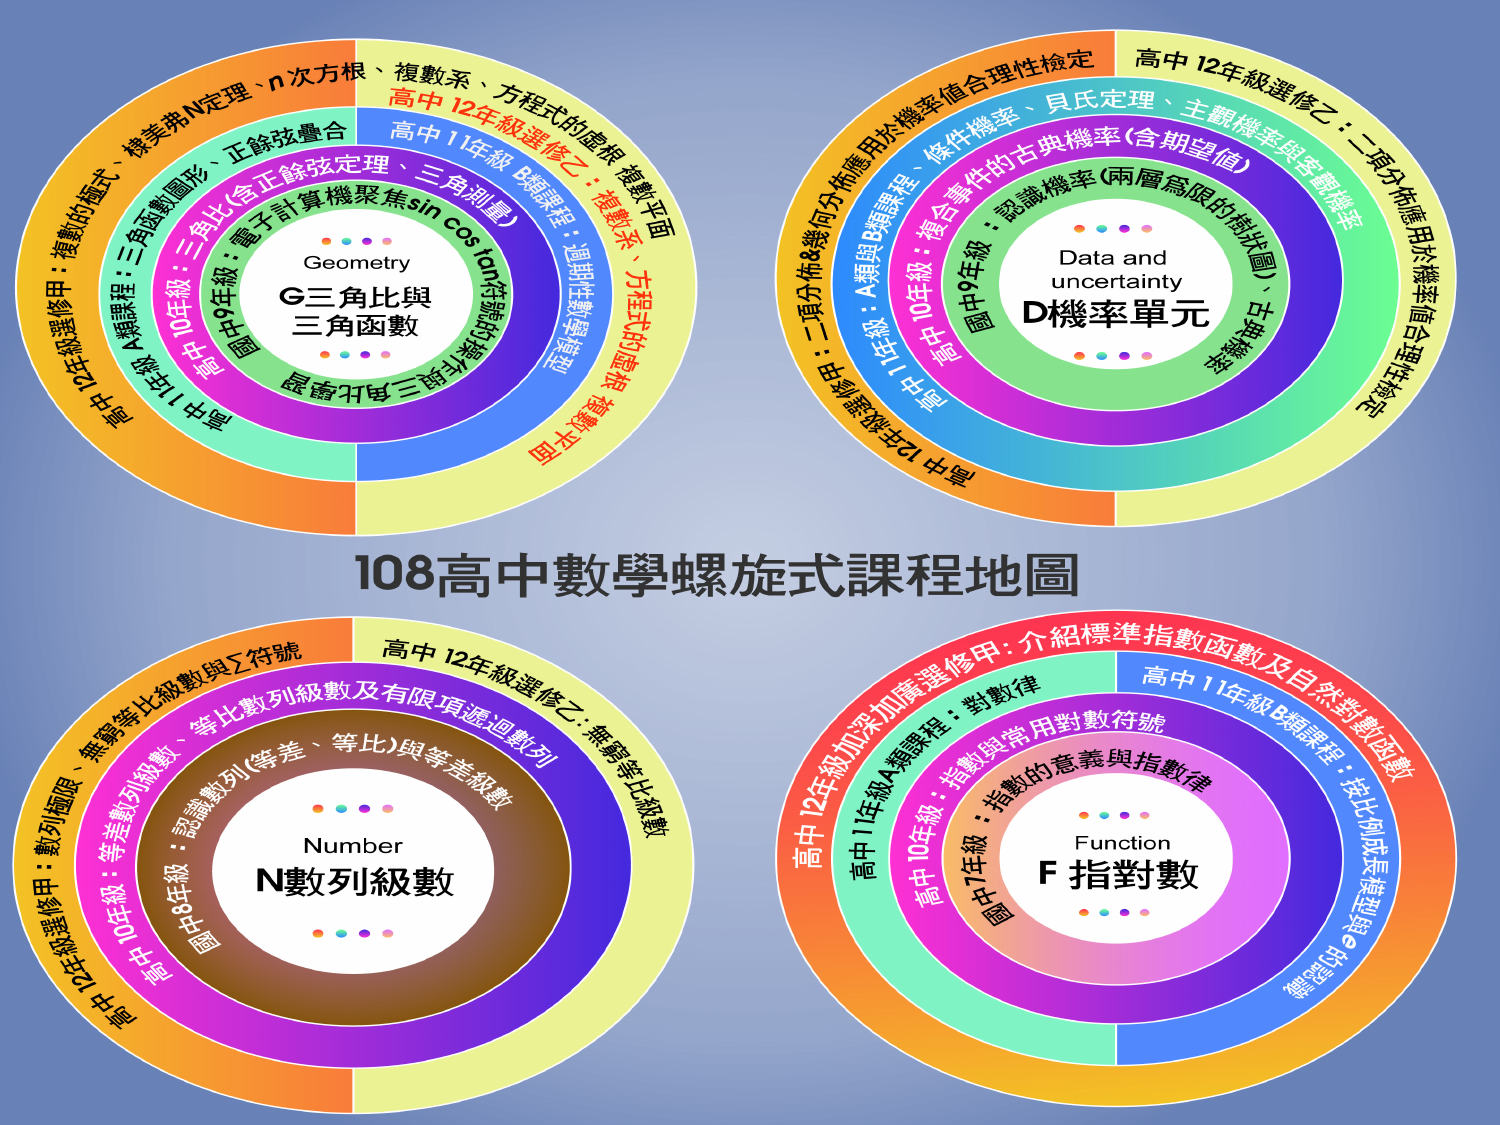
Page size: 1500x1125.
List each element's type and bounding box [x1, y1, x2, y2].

list [0, 0, 1500, 1125]
